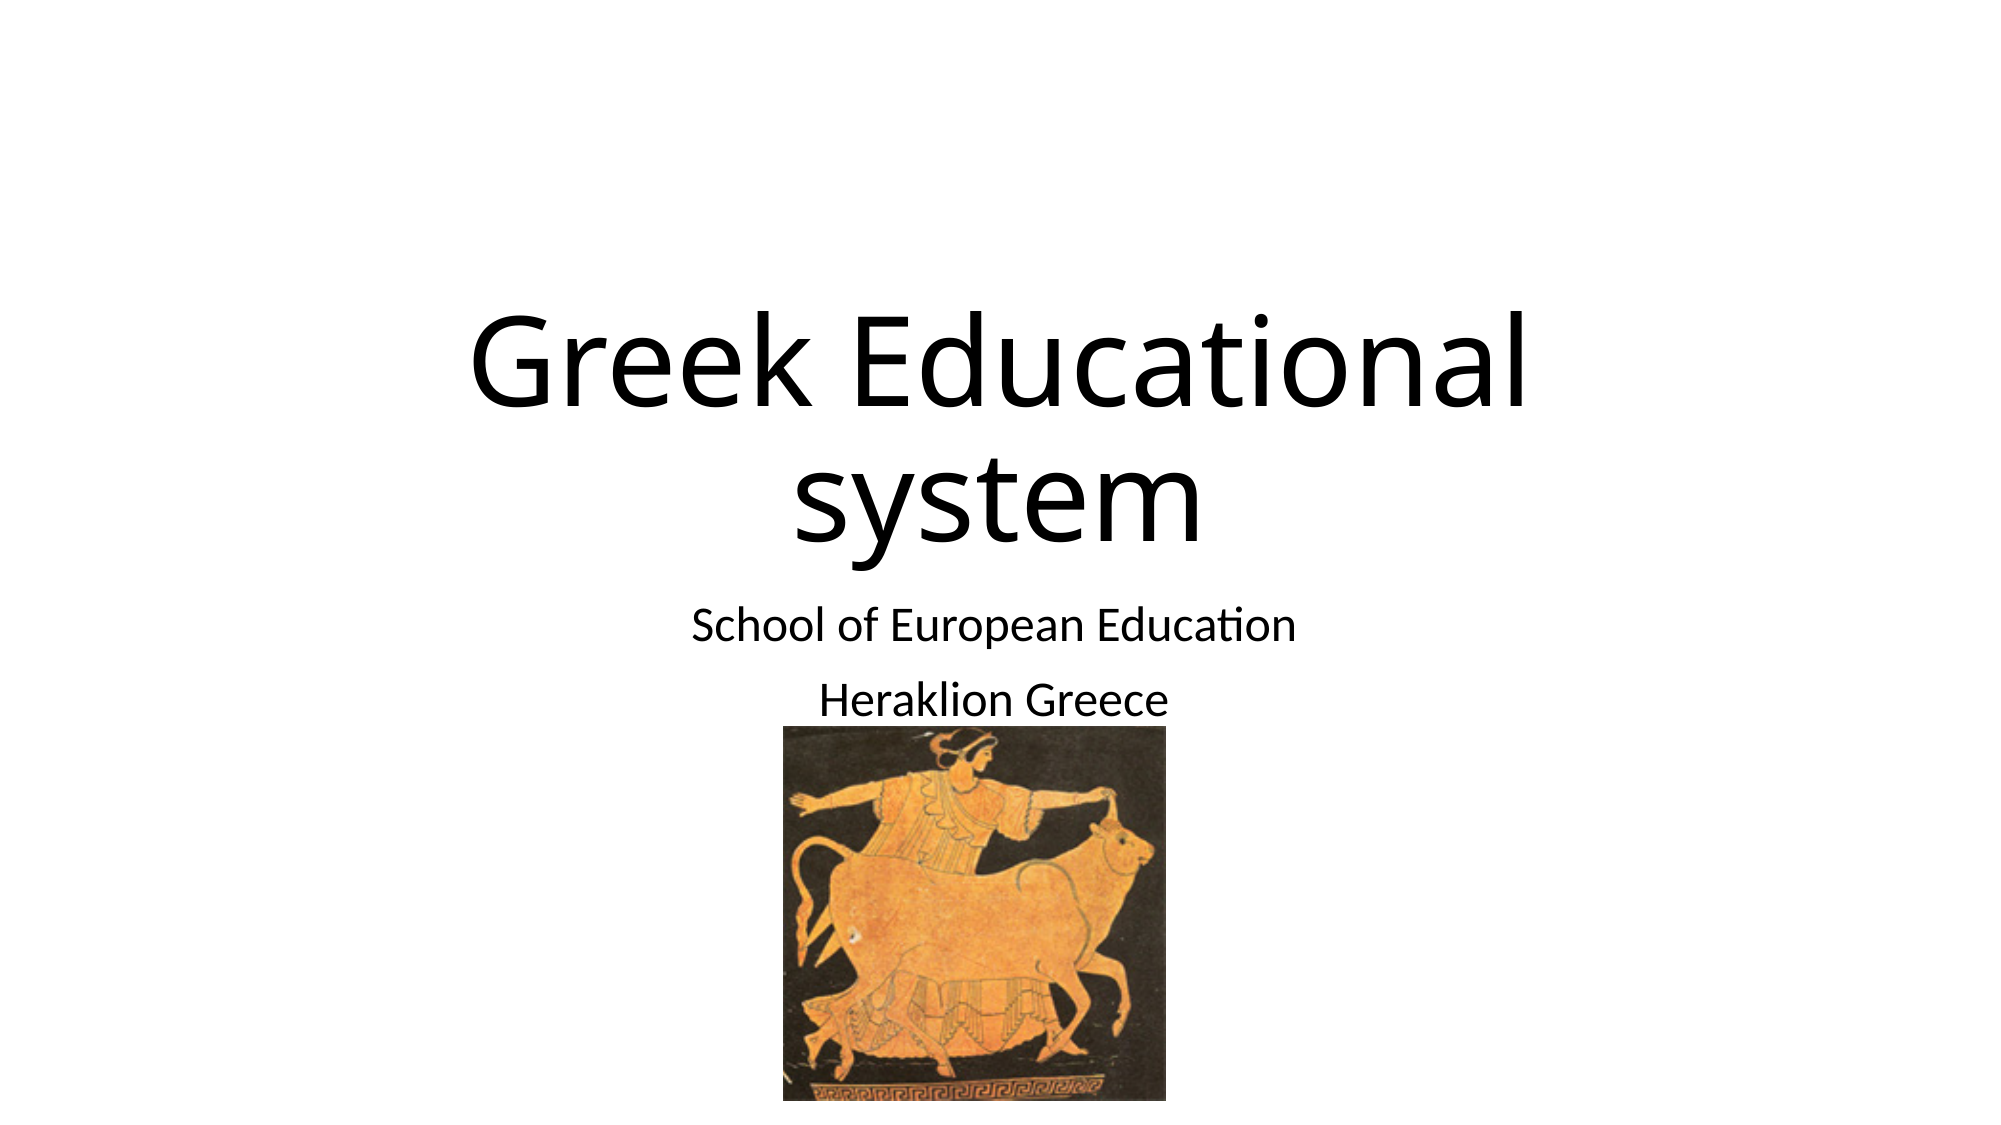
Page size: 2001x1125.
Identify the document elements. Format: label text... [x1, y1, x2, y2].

subtitle School of European Education Heraklion Greece [249, 590, 1750, 863]
title Greek Educational system [249, 184, 1750, 576]
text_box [783, 726, 1166, 1101]
